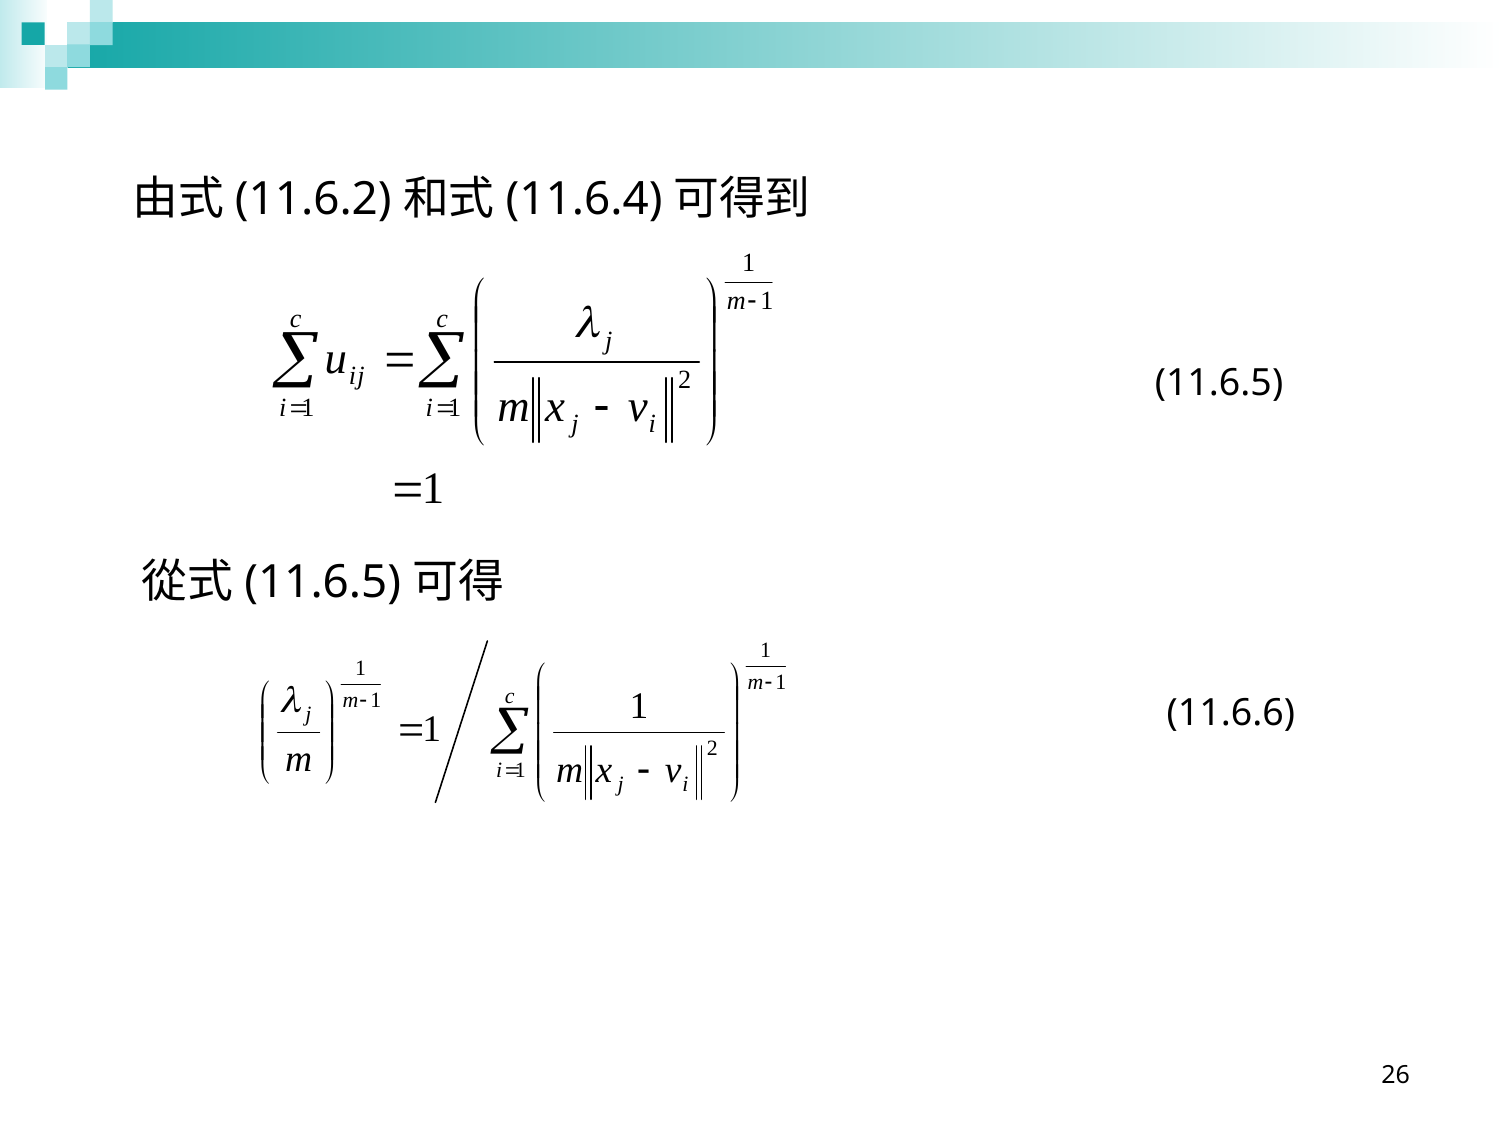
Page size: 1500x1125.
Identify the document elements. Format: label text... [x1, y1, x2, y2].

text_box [265, 243, 786, 522]
text_box 從式(11.6.5)可得 [127, 544, 528, 615]
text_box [253, 632, 798, 811]
text_box (11.6.6) [1151, 680, 1320, 741]
text_box 由式(11.6.2)和式(11.6.4)可得到 [117, 161, 836, 231]
slide_number 26 [1074, 1024, 1426, 1101]
text_box (11.6.5) [1140, 350, 1309, 410]
